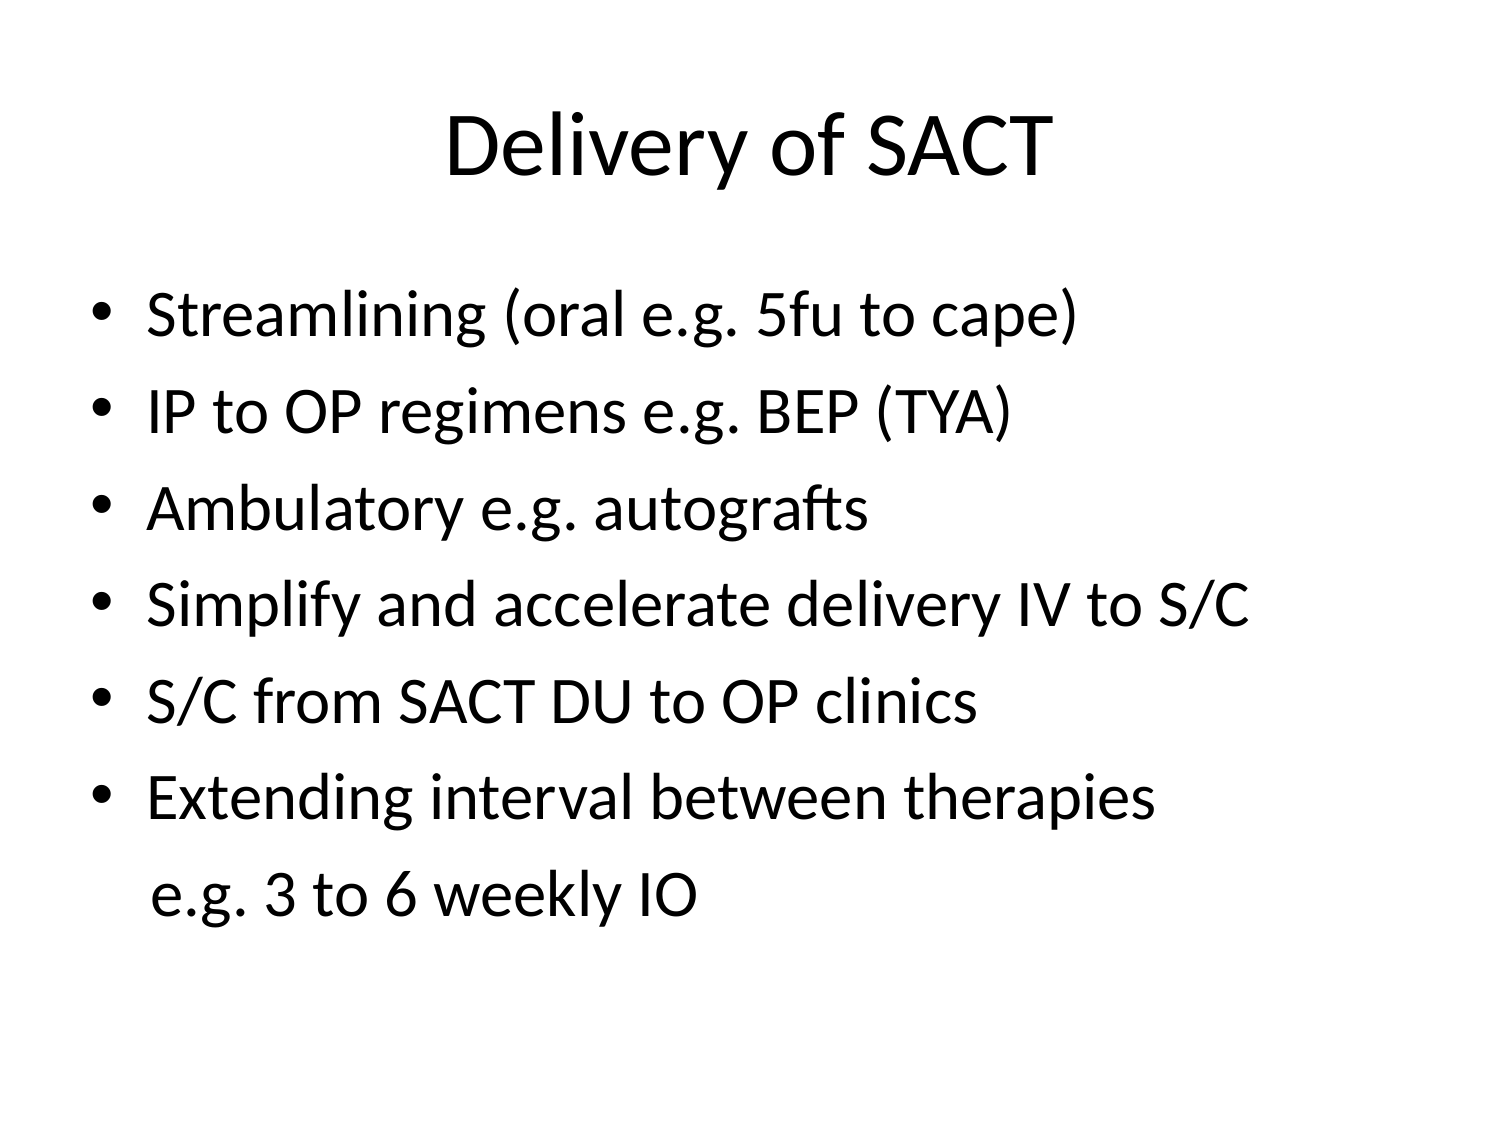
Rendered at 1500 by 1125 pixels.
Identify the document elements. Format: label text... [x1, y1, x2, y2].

list Streamlining (oral e.g. 5fu to cape) IP to OP regimens e.g. BEP (TYA) Ambulatory e.g. autografts Simplify and accelerate delivery IV to S/C S/C from SACT DU to OP clinics Extending interval between therapies e.g. 3 to 6 weekly IO [75, 262, 1425, 1005]
title Delivery of SACT [75, 45, 1425, 233]
